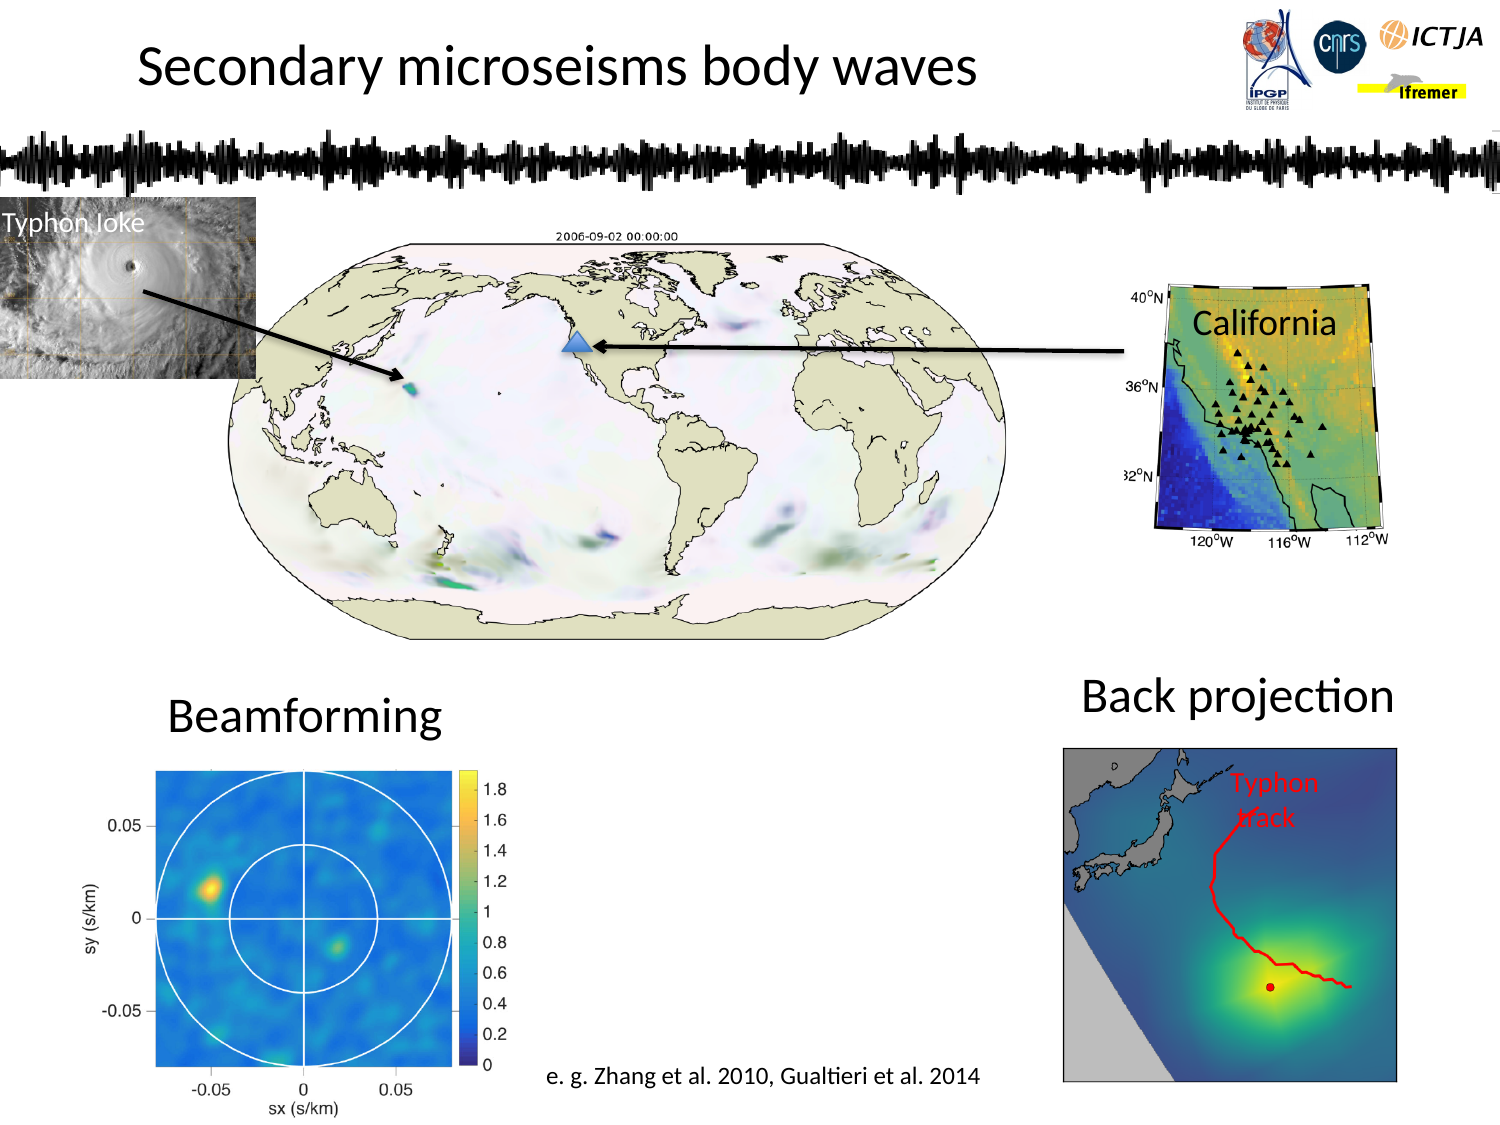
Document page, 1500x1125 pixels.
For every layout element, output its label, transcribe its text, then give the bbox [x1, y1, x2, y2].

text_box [1243, 9, 1486, 110]
picture [0, 738, 643, 1125]
title Secondary microseisms body waves [122, 0, 1500, 126]
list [200, 205, 1022, 707]
picture [1123, 271, 1405, 558]
picture [0, 126, 1500, 379]
text_box Beamforming [80, 654, 530, 737]
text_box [142, 290, 405, 379]
text_box e. g. Zhang et al. 2010, Gualtieri et al. 2014 [648, 1052, 940, 1097]
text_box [592, 346, 1125, 352]
text_box Back projection [1027, 654, 1463, 704]
picture [945, 706, 1500, 1123]
